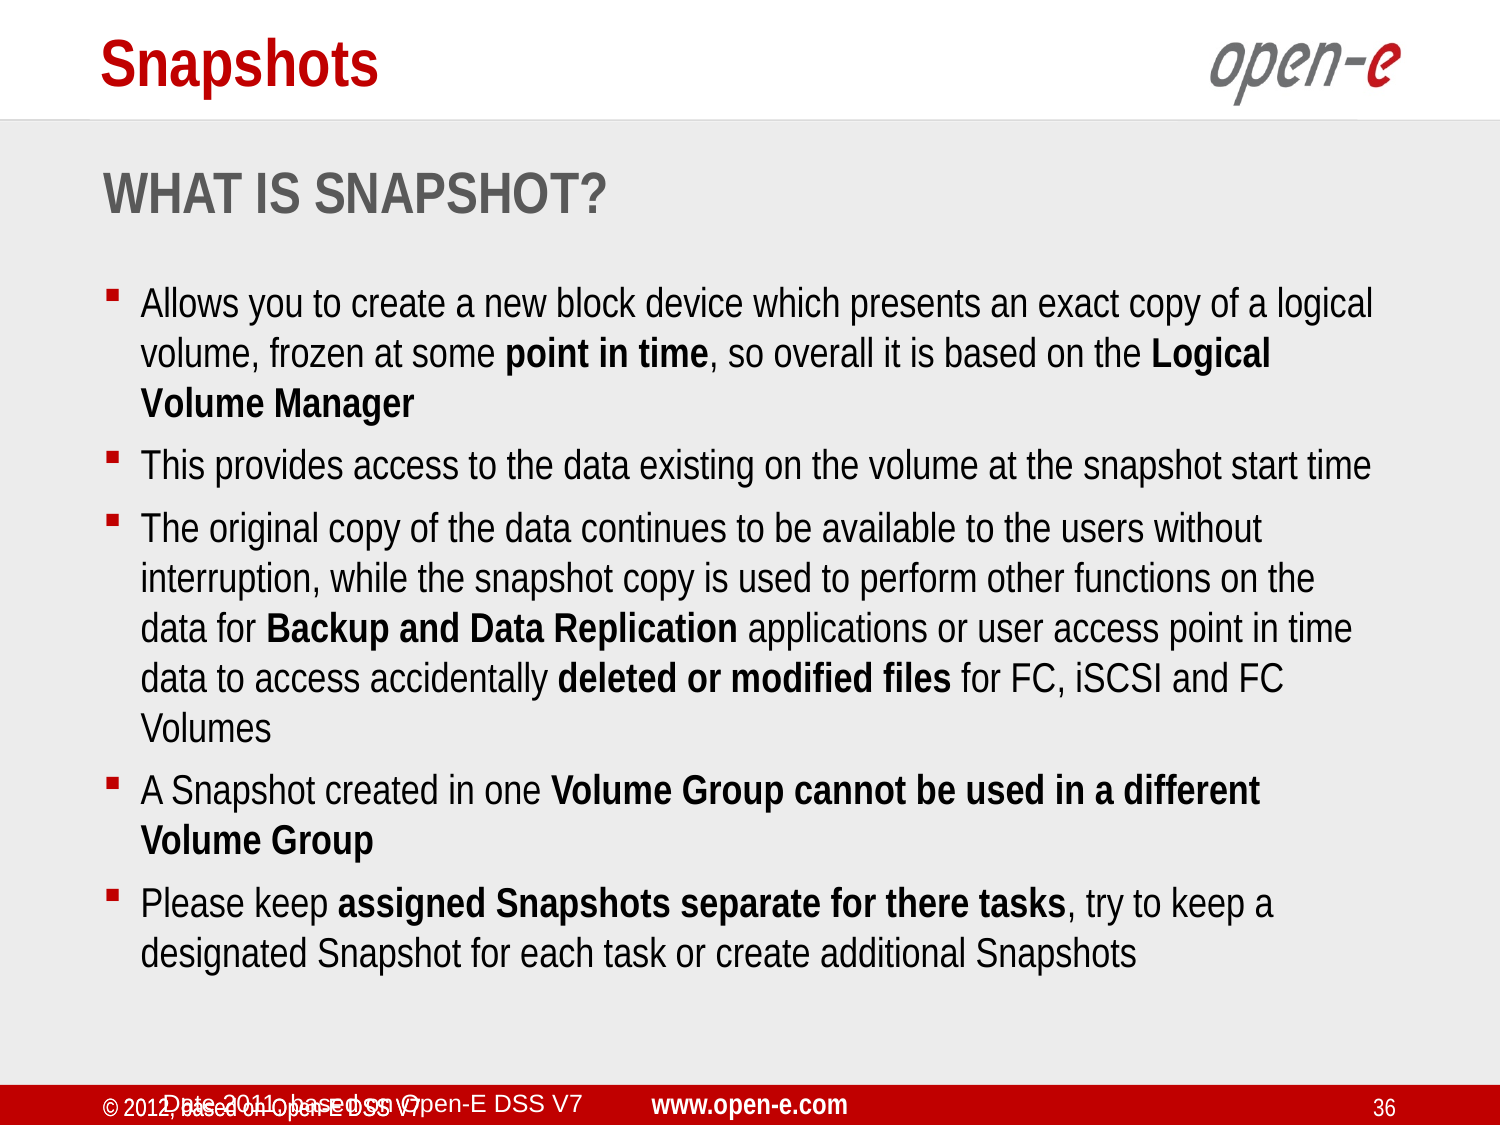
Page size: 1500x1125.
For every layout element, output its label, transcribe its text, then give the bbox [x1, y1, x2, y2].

text_box What is Snapshot? Allows you to create a new block device which presents an exact copy of a logical volume, frozen at some point in time, so overall it is based on the Logical Volume Manager This provides access to the data existing on the volume at the snapshot start time The original copy of the data continues to be available to the users without interruption, while the snapshot copy is used to perform other functions on the data for Backup and Data Replication applications or user access point in time data to access accidentally deleted or modified files for FC, iSCSI and FC Volumes A Snapshot created in one Volume Group cannot be used in a different Volume Group Please keep assigned Snapshots separate for there tasks, try to keep a designated Snapshot for each task or create additional Snapshots [88, 148, 1400, 1046]
text_box Date 2011, based on Open-E DSS V7 [147, 1079, 1156, 1125]
text_box Snapshots [100, 19, 1449, 100]
picture [1187, 100, 1424, 110]
